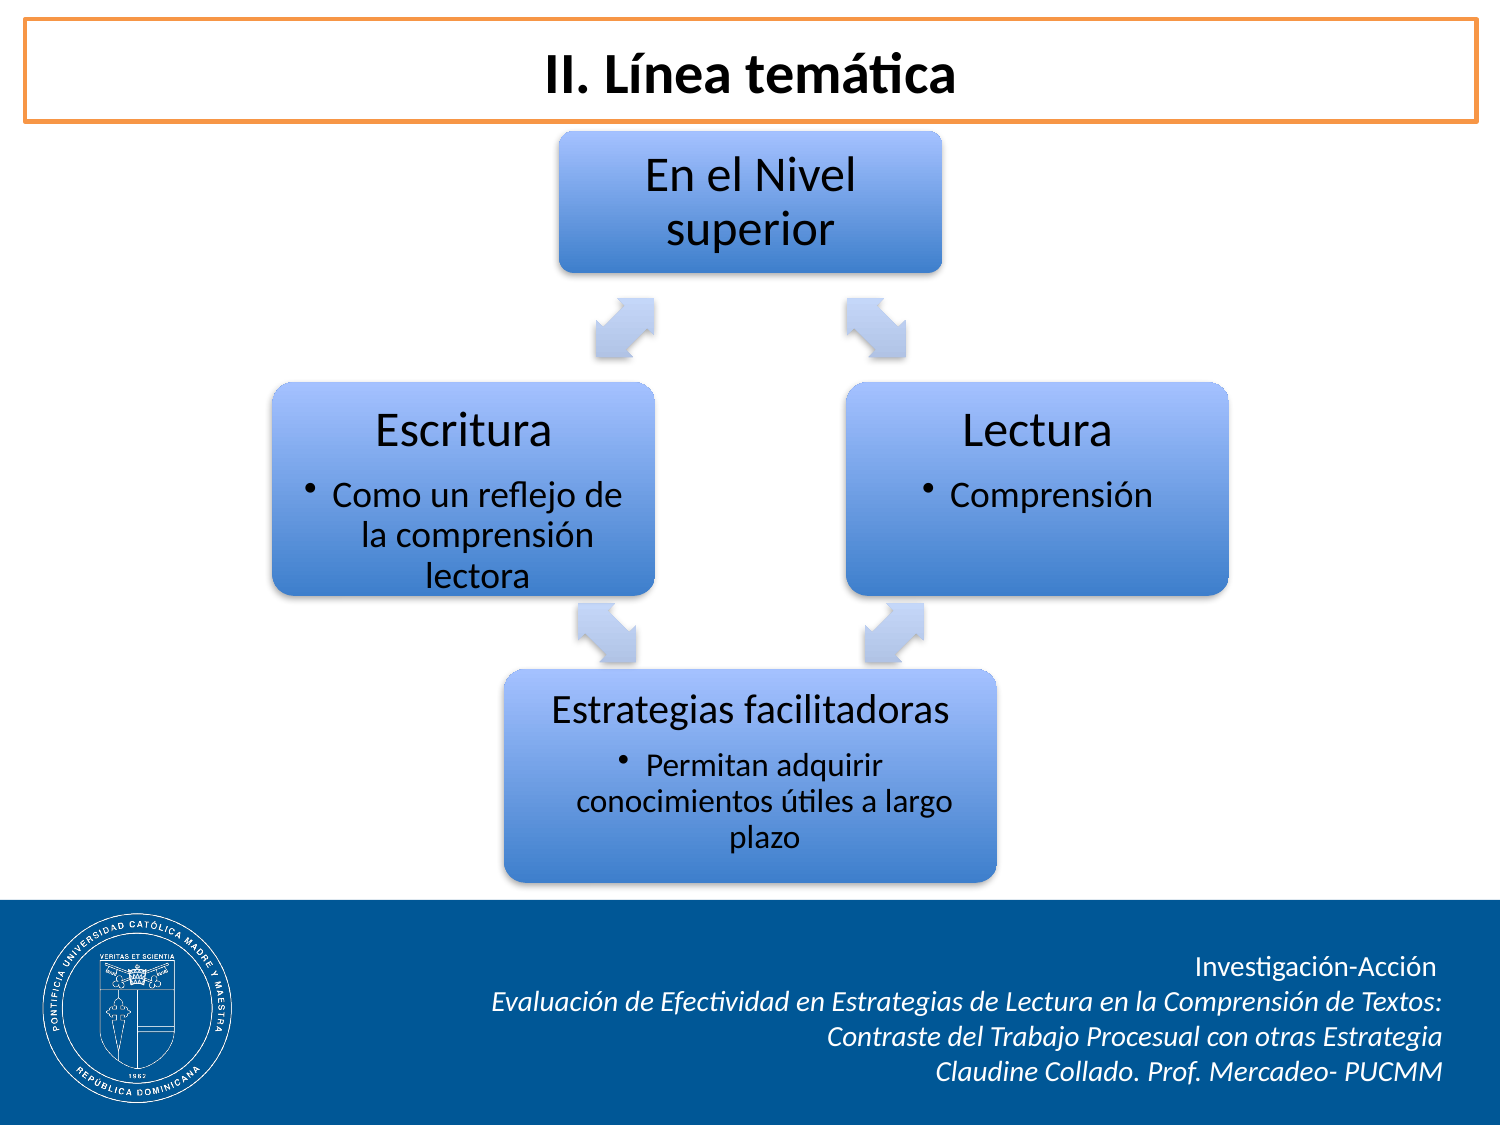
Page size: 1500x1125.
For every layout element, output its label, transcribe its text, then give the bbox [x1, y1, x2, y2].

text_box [24, 142, 1477, 868]
picture [24, 903, 251, 1113]
title II. Línea temática [23, 17, 1479, 124]
text_box [0, 898, 1500, 1125]
text_box Investigación-Acción Evaluación de Efectividad en Estrategias de Lectura en la Comprensión de Textos: Contraste del Trabajo Procesual con otras Estrategia Claudine Collado. Prof. Mercadeo- PUCMM [365, 939, 1459, 1095]
